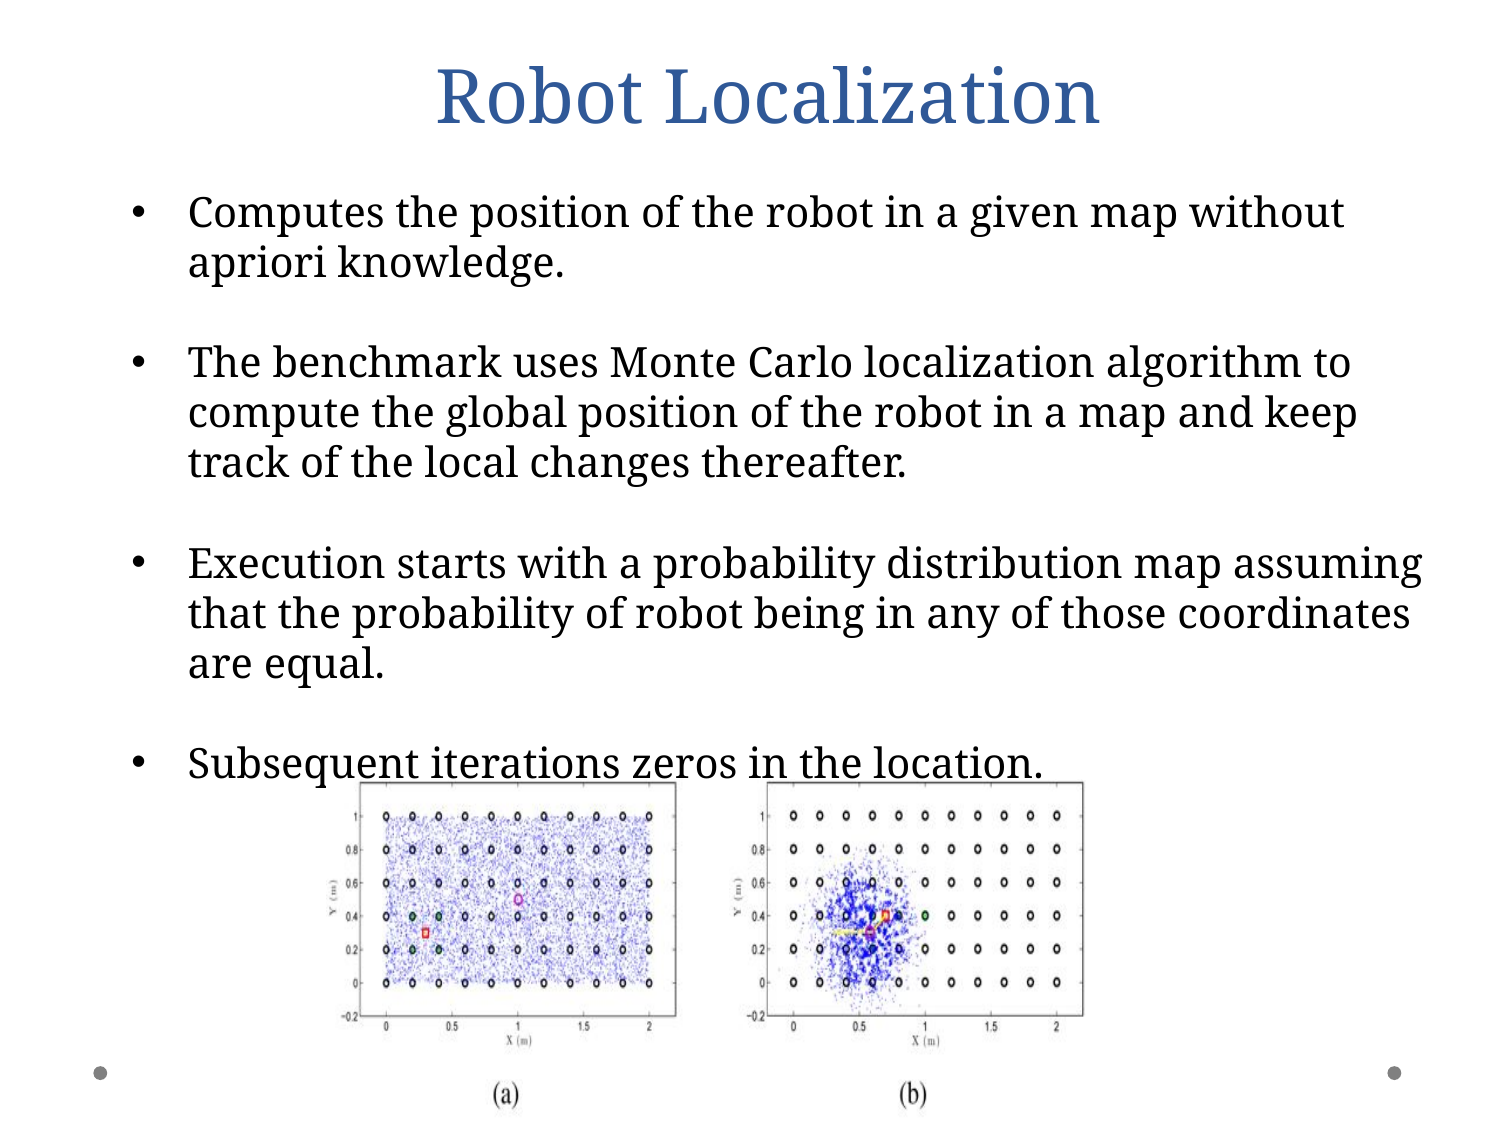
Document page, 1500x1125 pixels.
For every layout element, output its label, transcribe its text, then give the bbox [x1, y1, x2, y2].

text_box Computes the position of the robot in a given map without apriori knowledge. The benchmark uses Monte Carlo localization algorithm to compute the global position of the robot in a map and keep track of the local changes thereafter. Execution starts with a probability distribution map assuming that the probability of robot being in any of those coordinates are equal. Subsequent iterations zeros in the location. [41, 125, 1476, 794]
picture [325, 779, 1115, 1125]
text_box Robot Localization [40, 41, 1499, 125]
